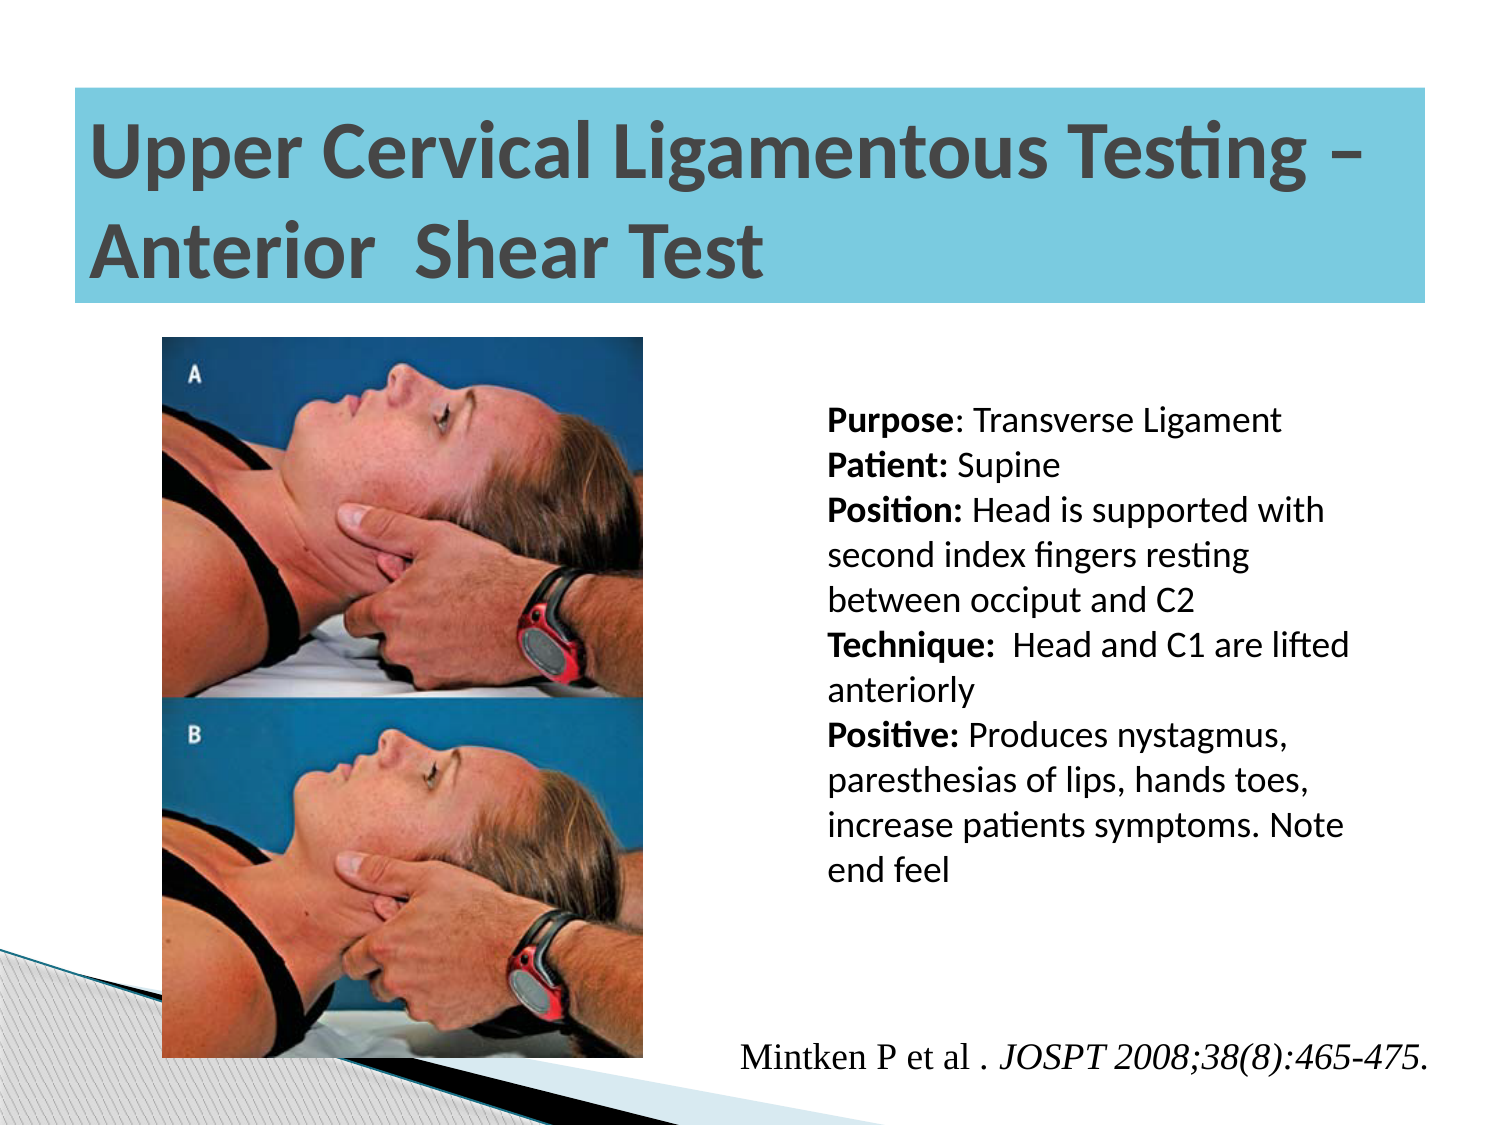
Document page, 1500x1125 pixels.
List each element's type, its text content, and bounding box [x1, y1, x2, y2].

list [162, 337, 644, 1058]
title Upper Cervical Ligamentous Testing – Anterior Shear Test [75, 87, 1425, 303]
text_box Mintken P et al . JOSPT 2008;38(8):465-475. [724, 1024, 1463, 1085]
text_box Purpose: Transverse Ligament Patient: Supine Position: Head is supported with second index fingers resting between occiput and C2 Technique: Head and C1 are lifted anteriorly Positive: Produces nystagmus, paresthesias of lips, hands toes, increase patients symptoms. Note end feel [812, 387, 1375, 943]
